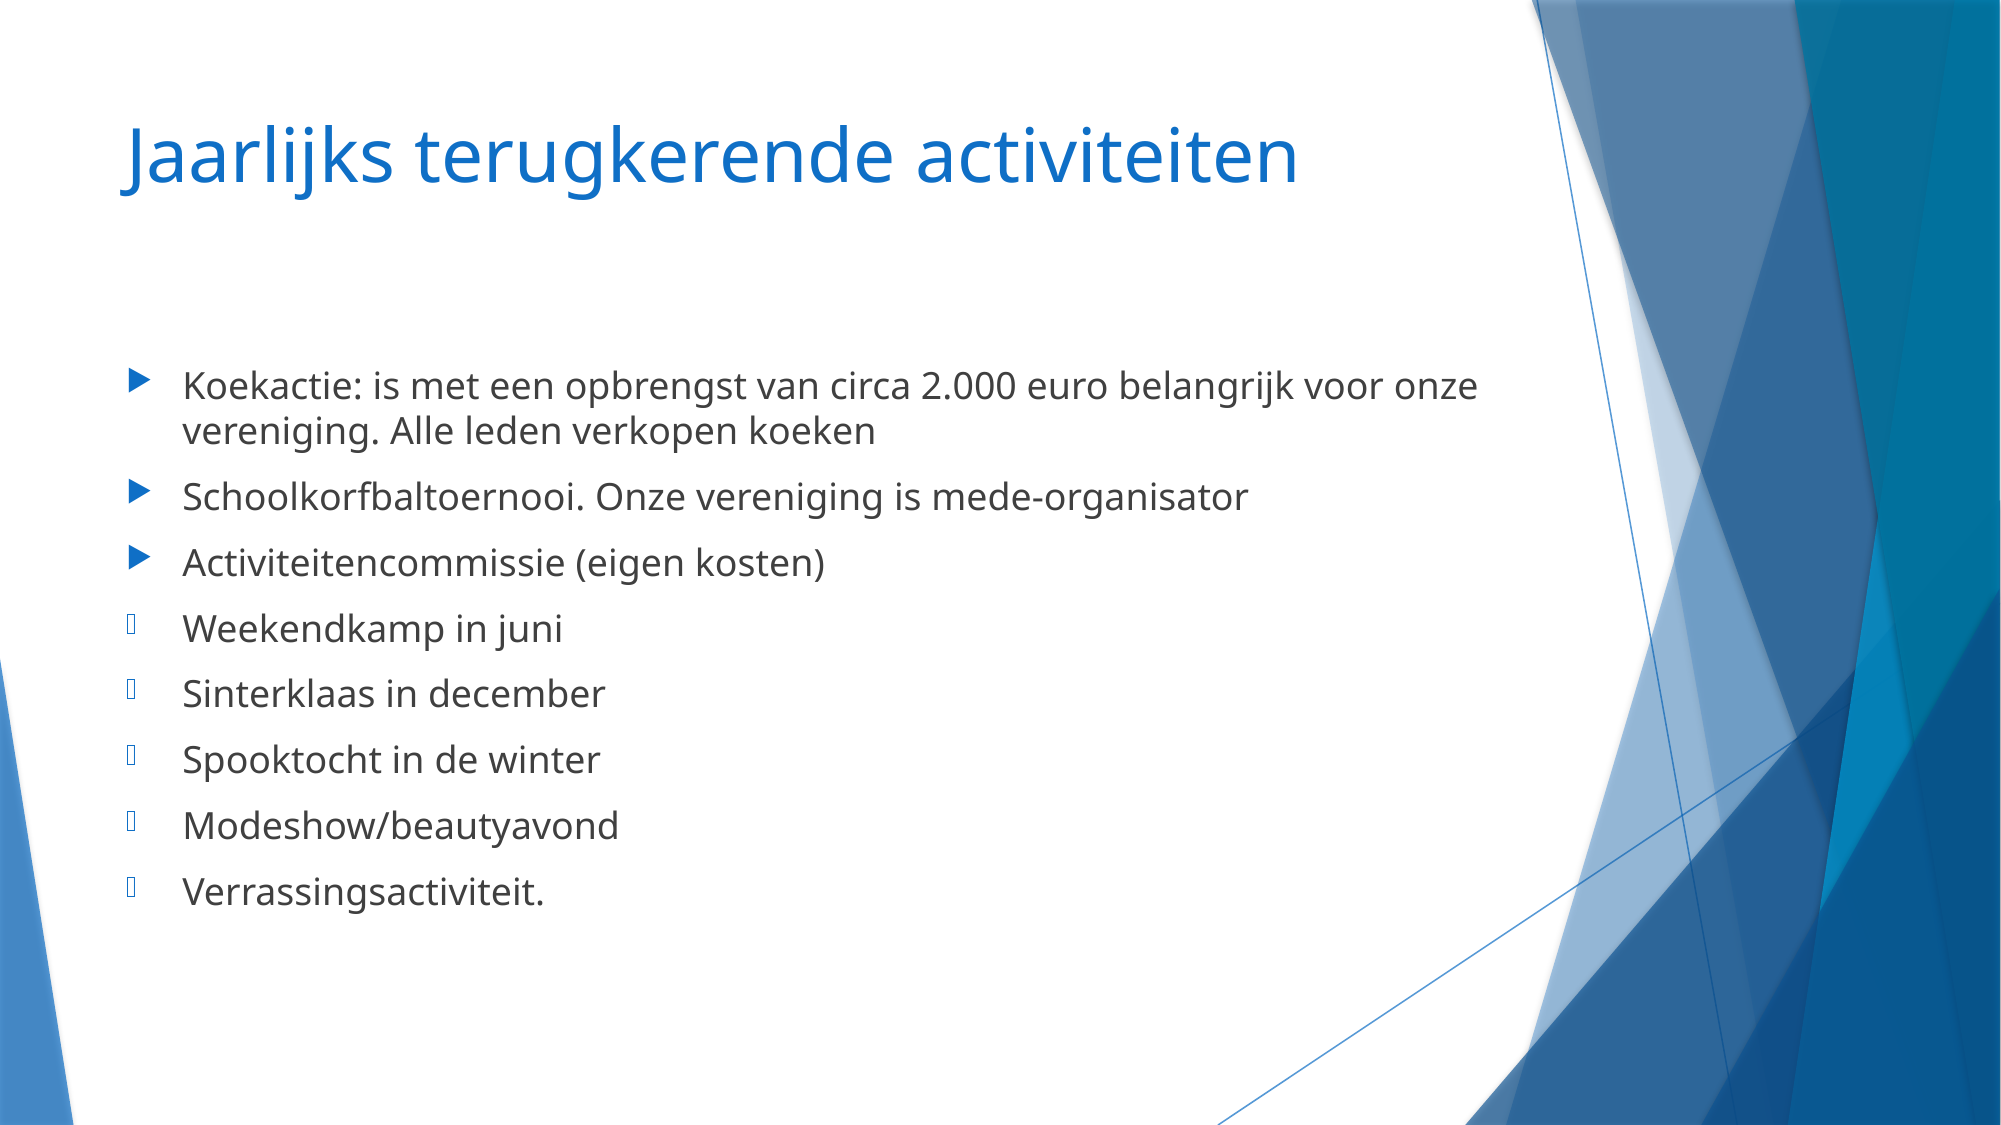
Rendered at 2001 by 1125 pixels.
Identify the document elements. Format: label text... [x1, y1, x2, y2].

title Jaarlijks terugkerende activiteiten [111, 99, 1522, 317]
list Koekactie: is met een opbrengst van circa 2.000 euro belangrijk voor onze vereniging. Alle leden verkopen koeken Schoolkorfbaltoernooi. Onze vereniging is mede-organisator Activiteitencommissie (eigen kosten) Weekendkamp in juni Sinterklaas in december Spooktocht in de winter Modeshow/beautyavond Verrassingsactiviteit. [111, 354, 1522, 992]
